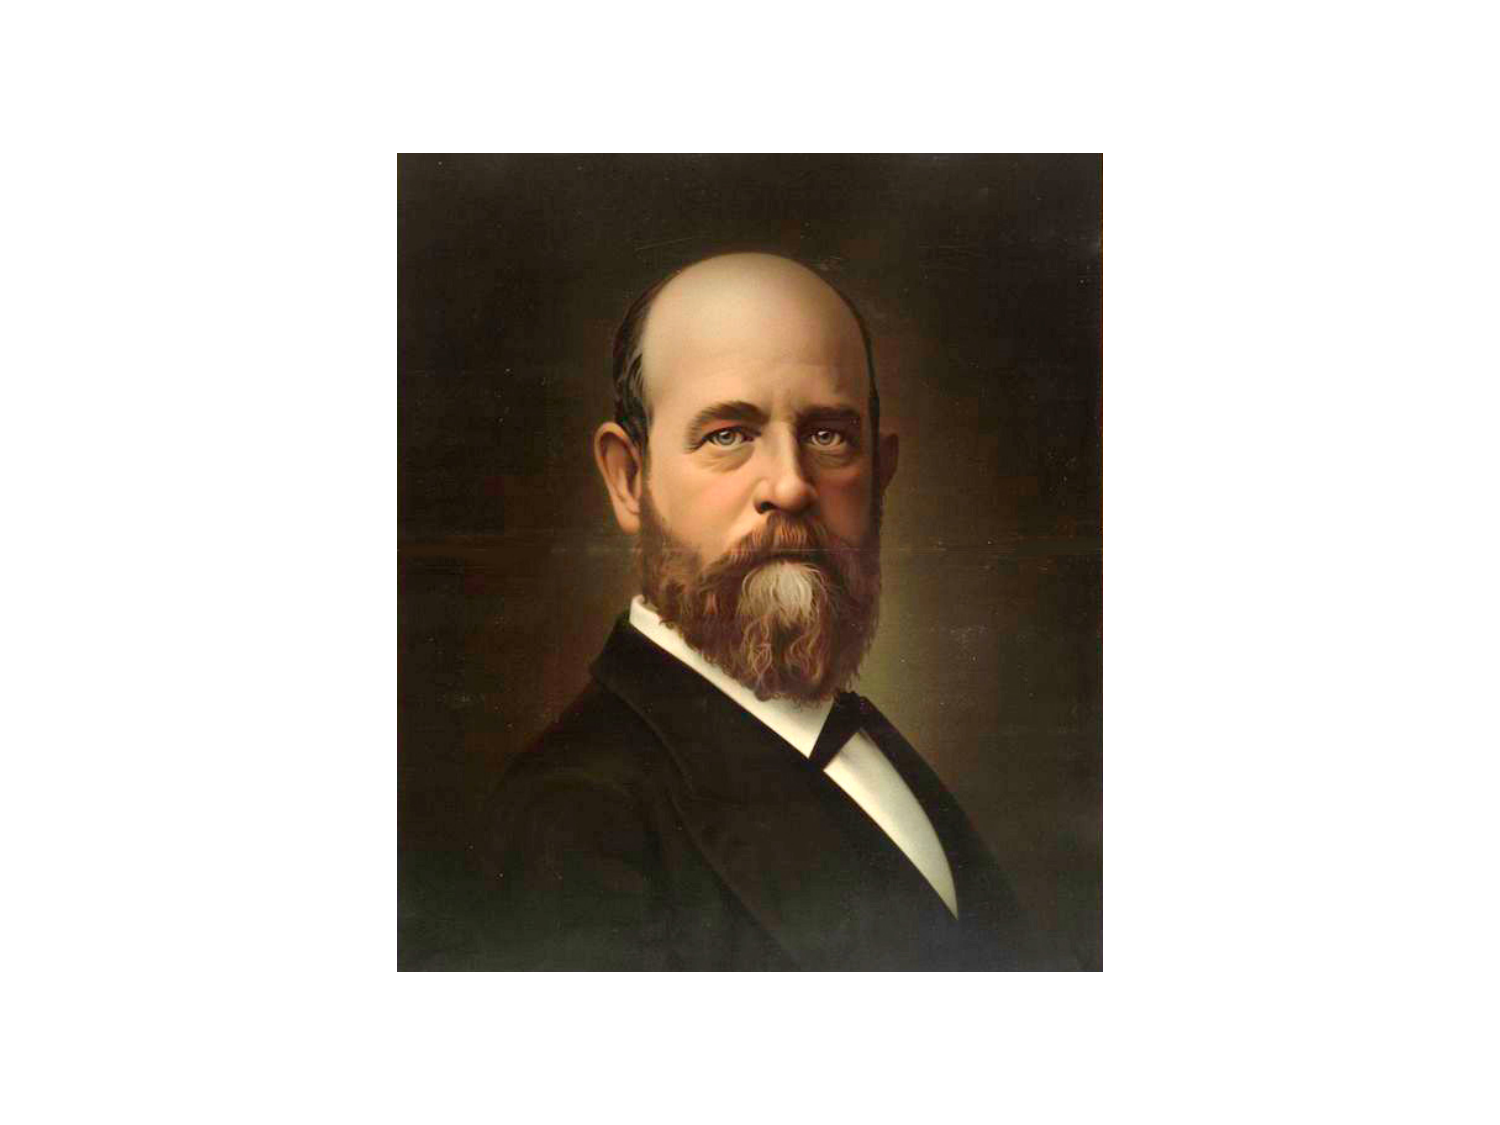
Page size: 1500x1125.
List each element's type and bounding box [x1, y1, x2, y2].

picture [397, 153, 1103, 972]
